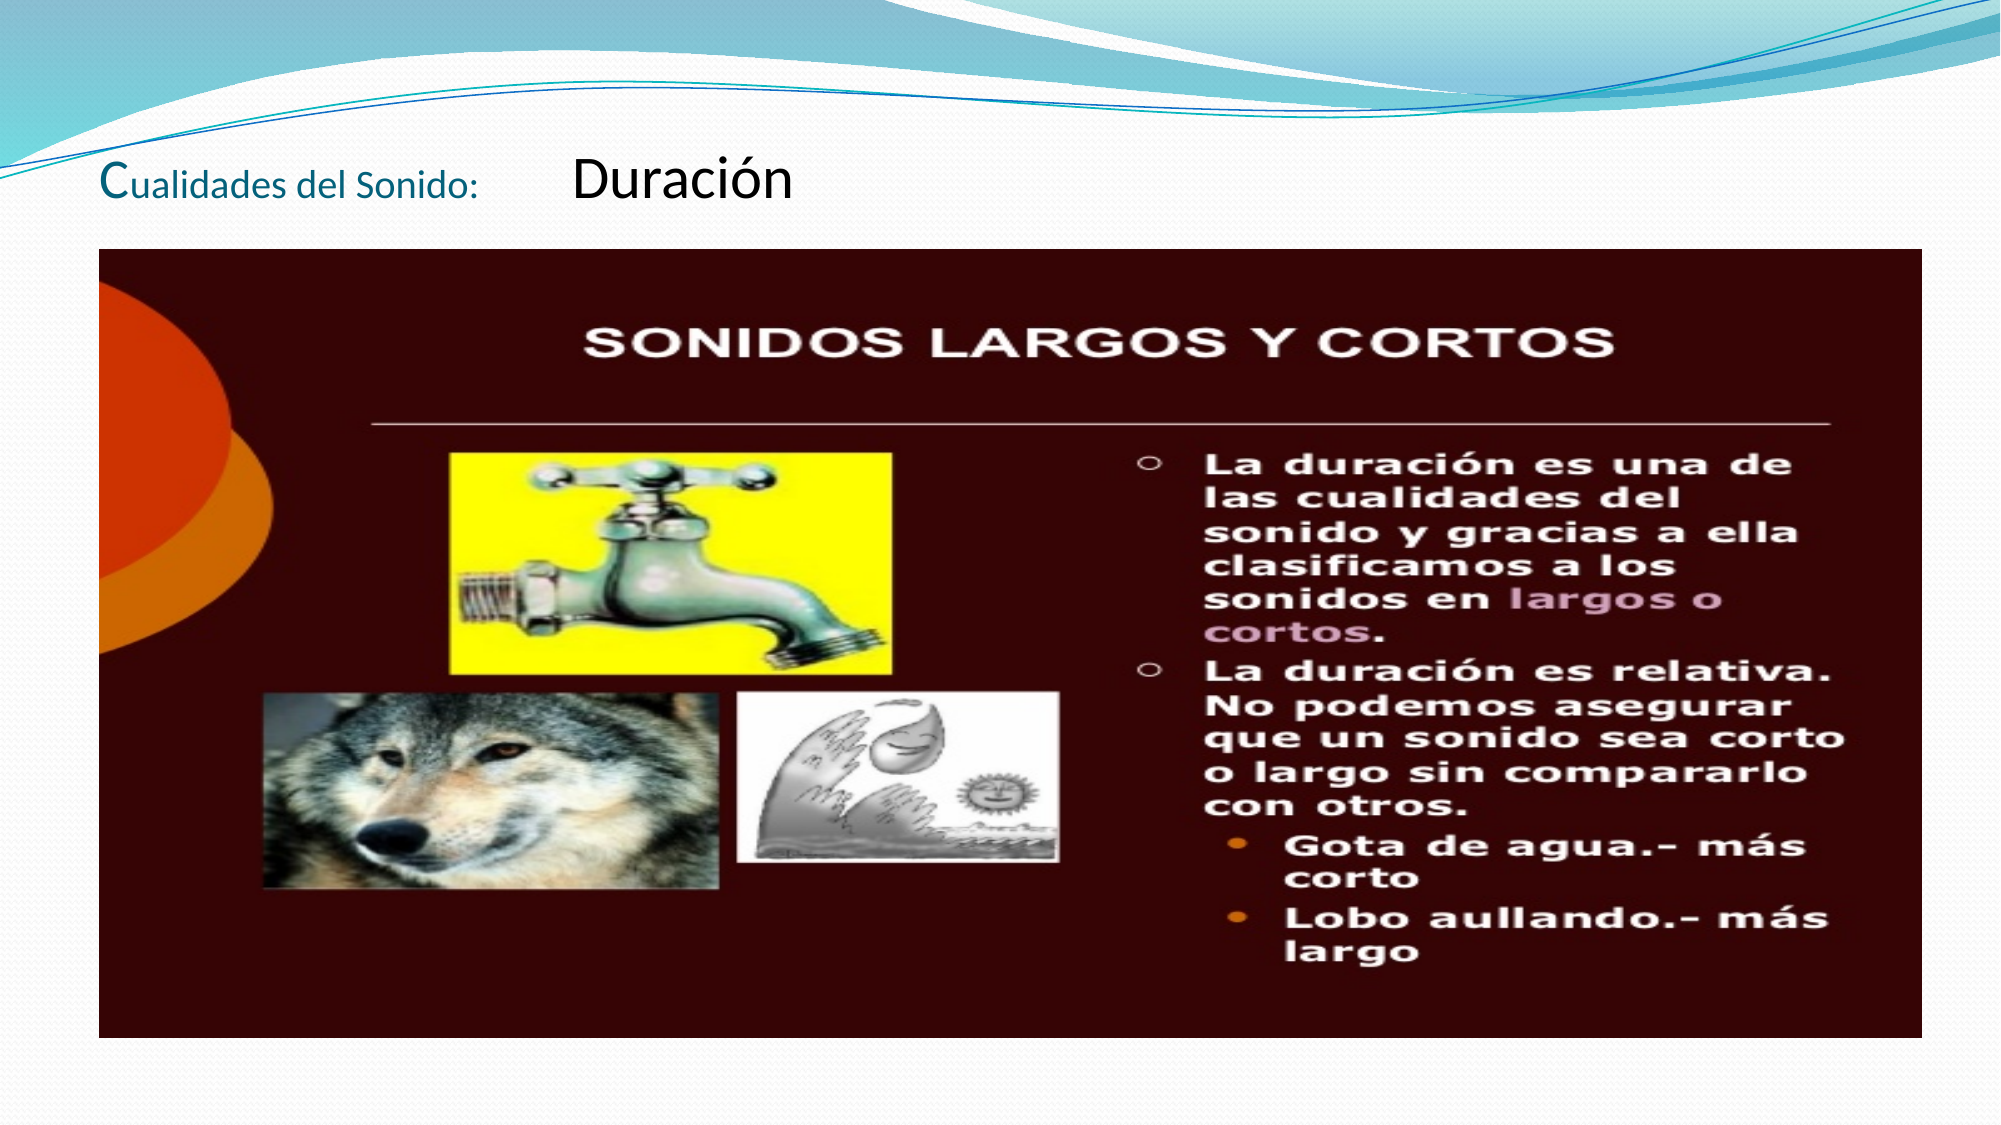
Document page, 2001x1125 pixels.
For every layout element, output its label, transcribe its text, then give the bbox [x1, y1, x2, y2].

title Cualidades del Sonido: Duración [99, 130, 1900, 211]
picture [99, 248, 1923, 1038]
